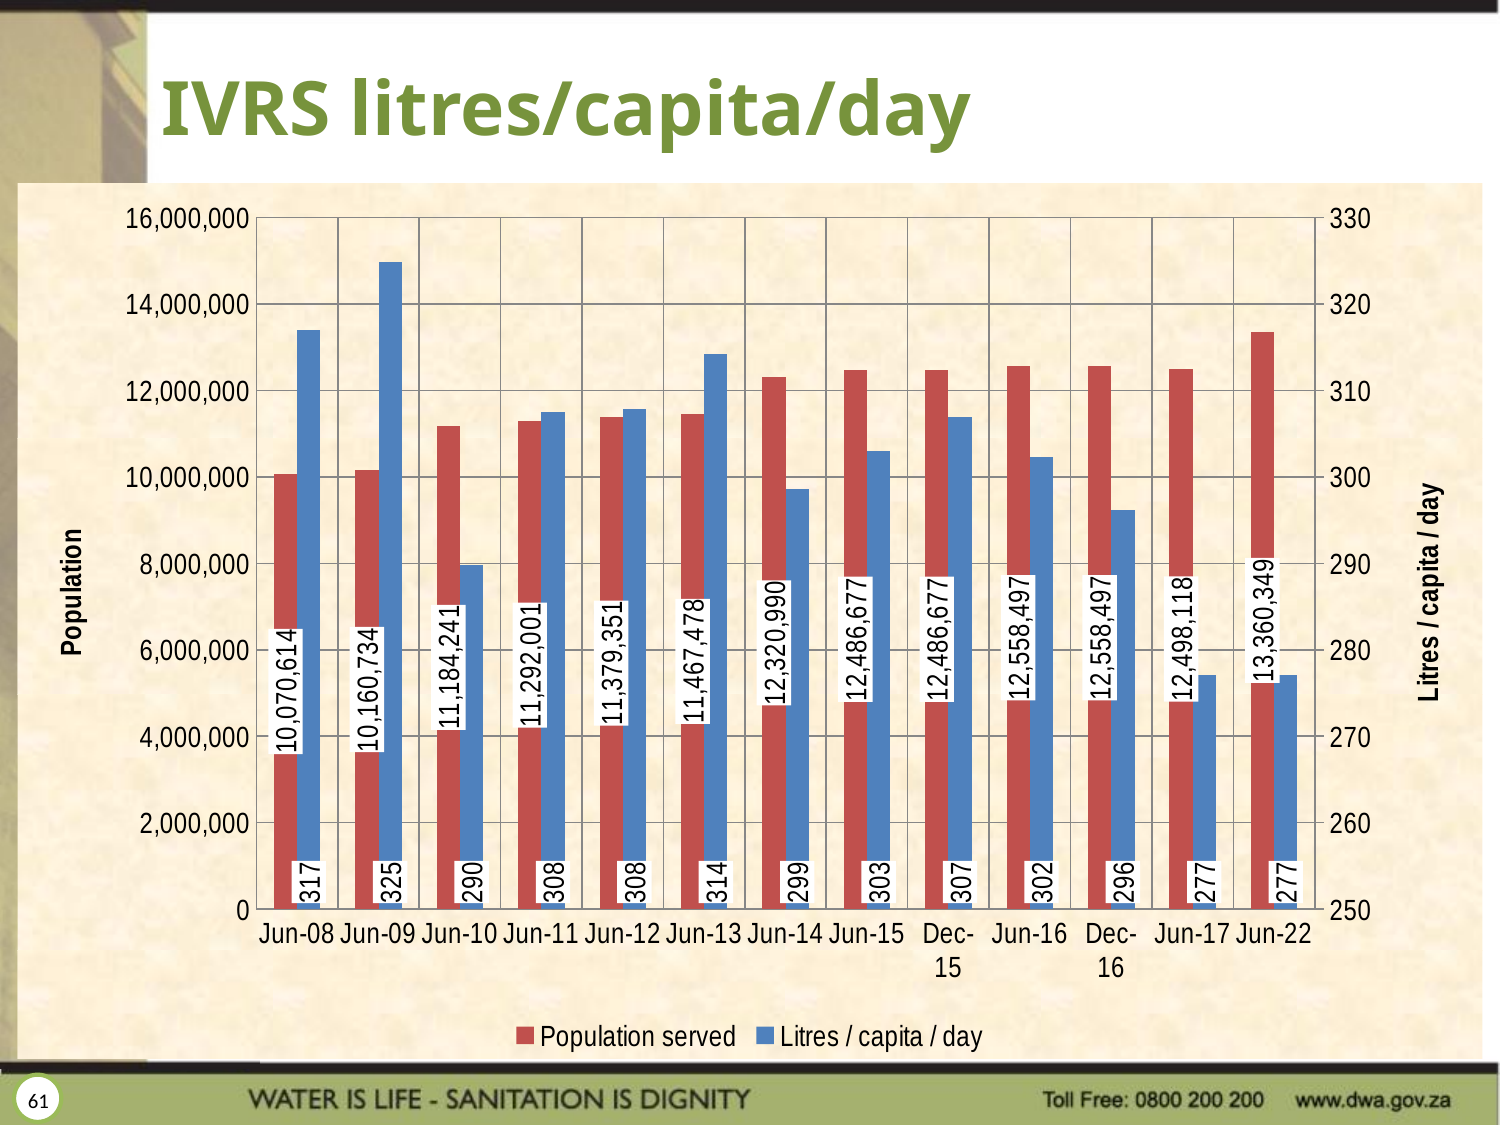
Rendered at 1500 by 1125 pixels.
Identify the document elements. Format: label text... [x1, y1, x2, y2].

chart [17, 182, 1483, 1059]
title IVRS litres/capita/day [147, 46, 1500, 154]
picture [0, 0, 1500, 1125]
